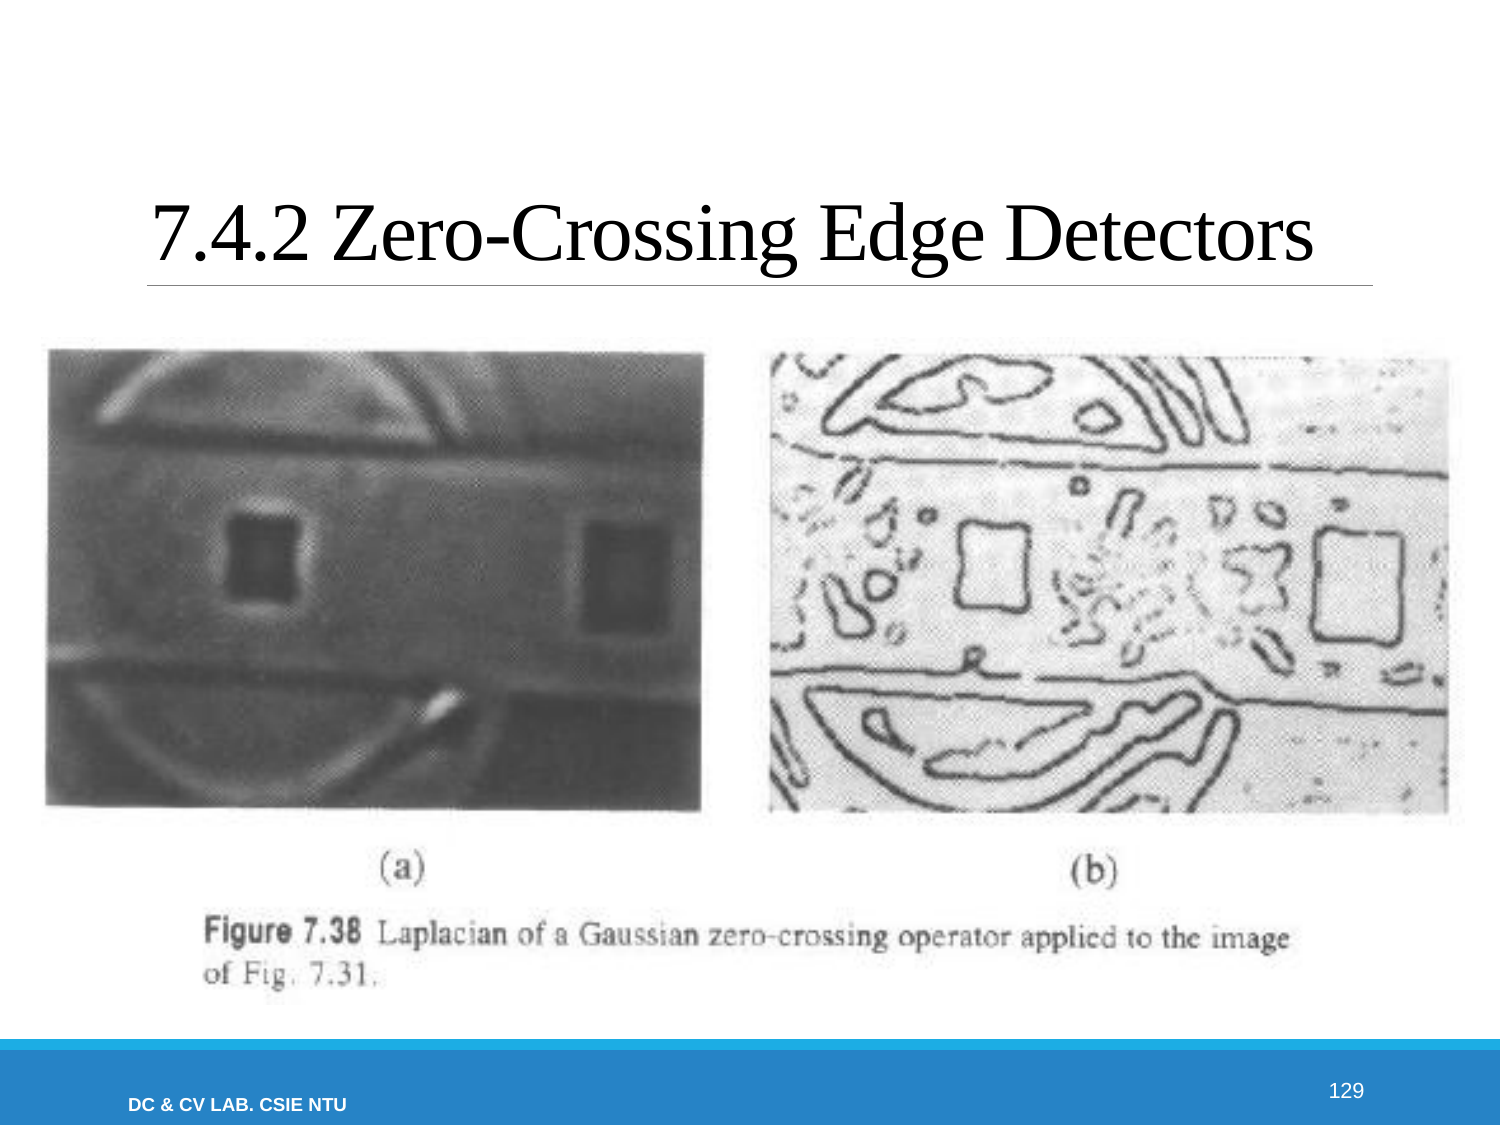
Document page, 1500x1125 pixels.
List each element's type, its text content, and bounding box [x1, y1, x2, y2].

title 7.4.2 Zero-Crossing Edge Detectors [135, 47, 1373, 285]
footer DC & CV Lab. CSIE NTU [0, 1066, 475, 1125]
slide_number 129 [1218, 1059, 1380, 1120]
picture [40, 337, 1466, 1005]
